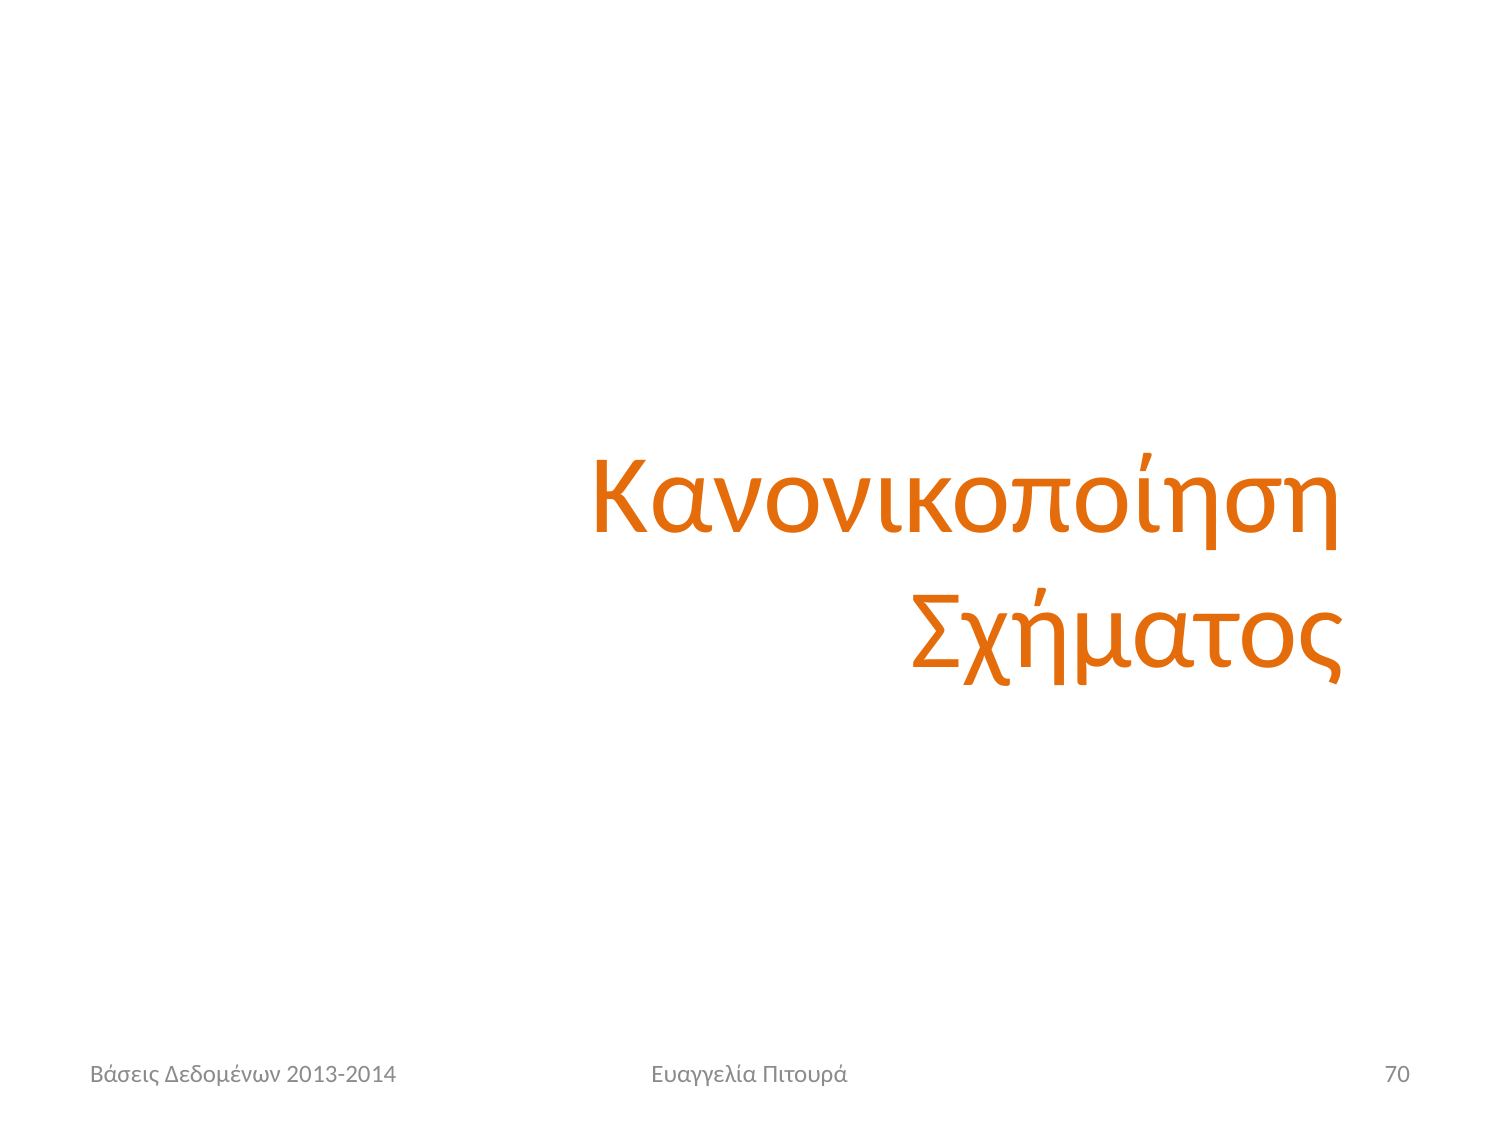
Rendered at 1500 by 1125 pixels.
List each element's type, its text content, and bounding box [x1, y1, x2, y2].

text_box Κανονικοποίηση Σχήματος [125, 412, 1359, 698]
slide_number Βάσεις Δεδομένων 2013-2014 [75, 1042, 425, 1103]
footer Ευαγγελία Πιτουρά [512, 1042, 988, 1103]
slide_number 70 [1074, 1042, 1425, 1103]
